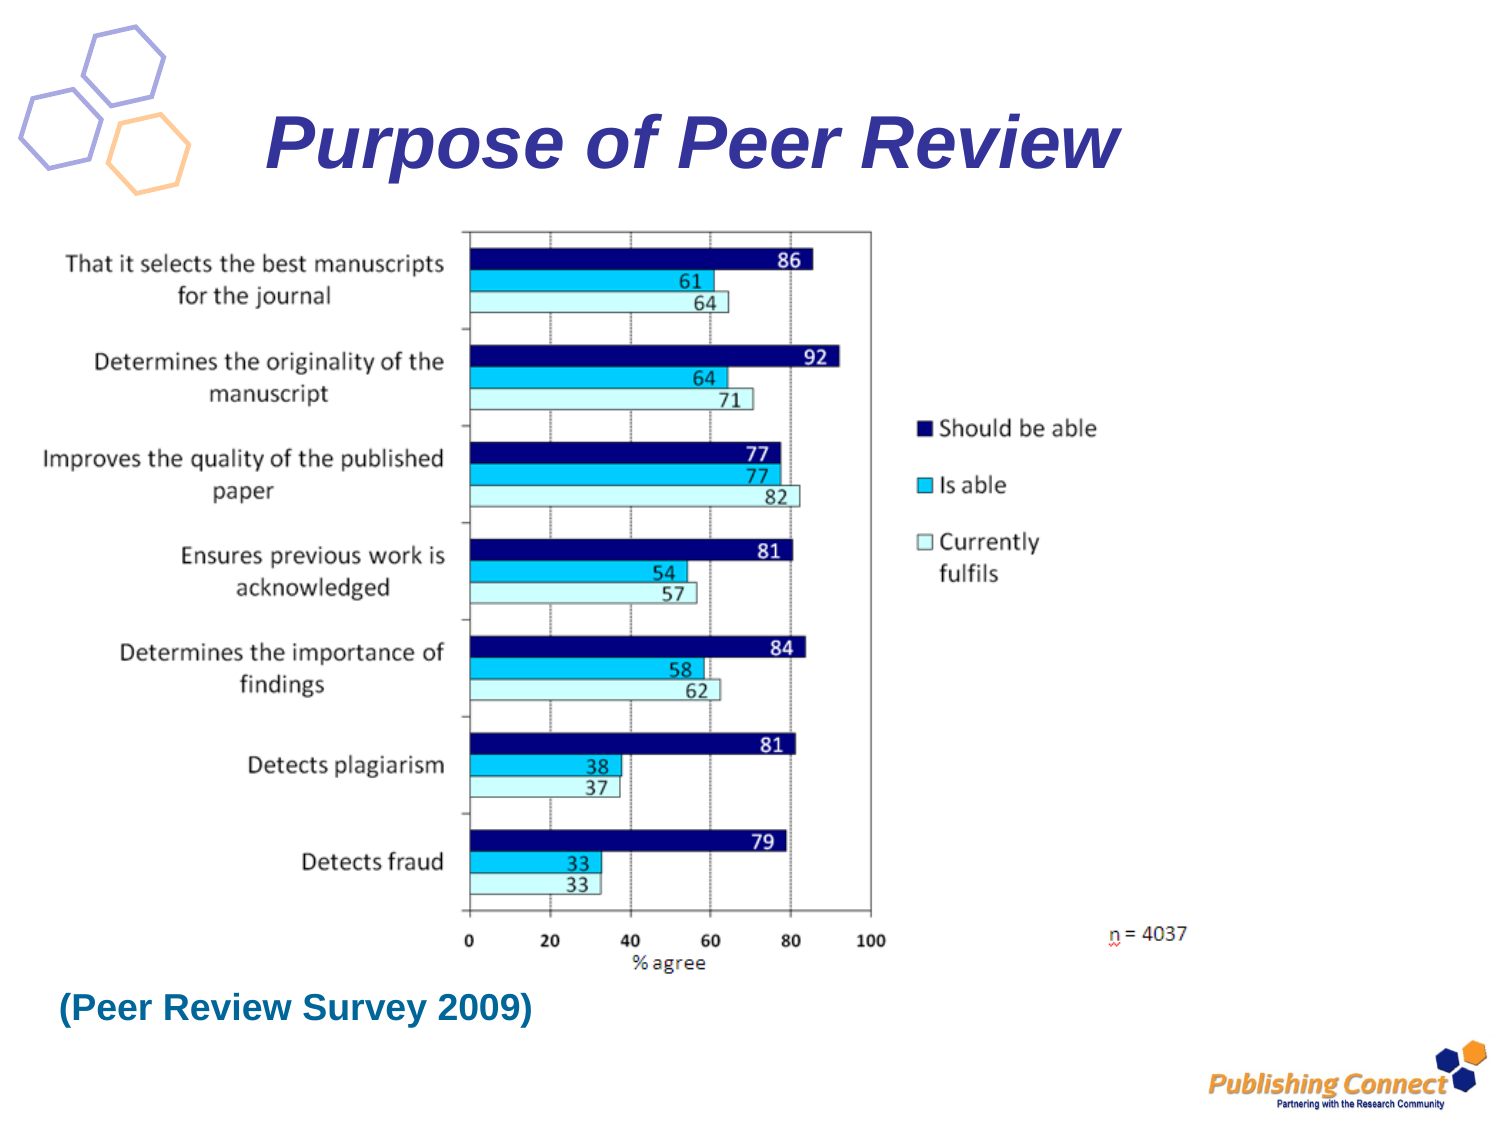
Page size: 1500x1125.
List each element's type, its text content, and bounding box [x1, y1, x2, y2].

title Purpose of Peer Review [17, 44, 1368, 233]
text_box (Peer Review Survey 2009) [44, 990, 549, 1036]
picture [17, 219, 1200, 981]
picture [1200, 1024, 1500, 1125]
